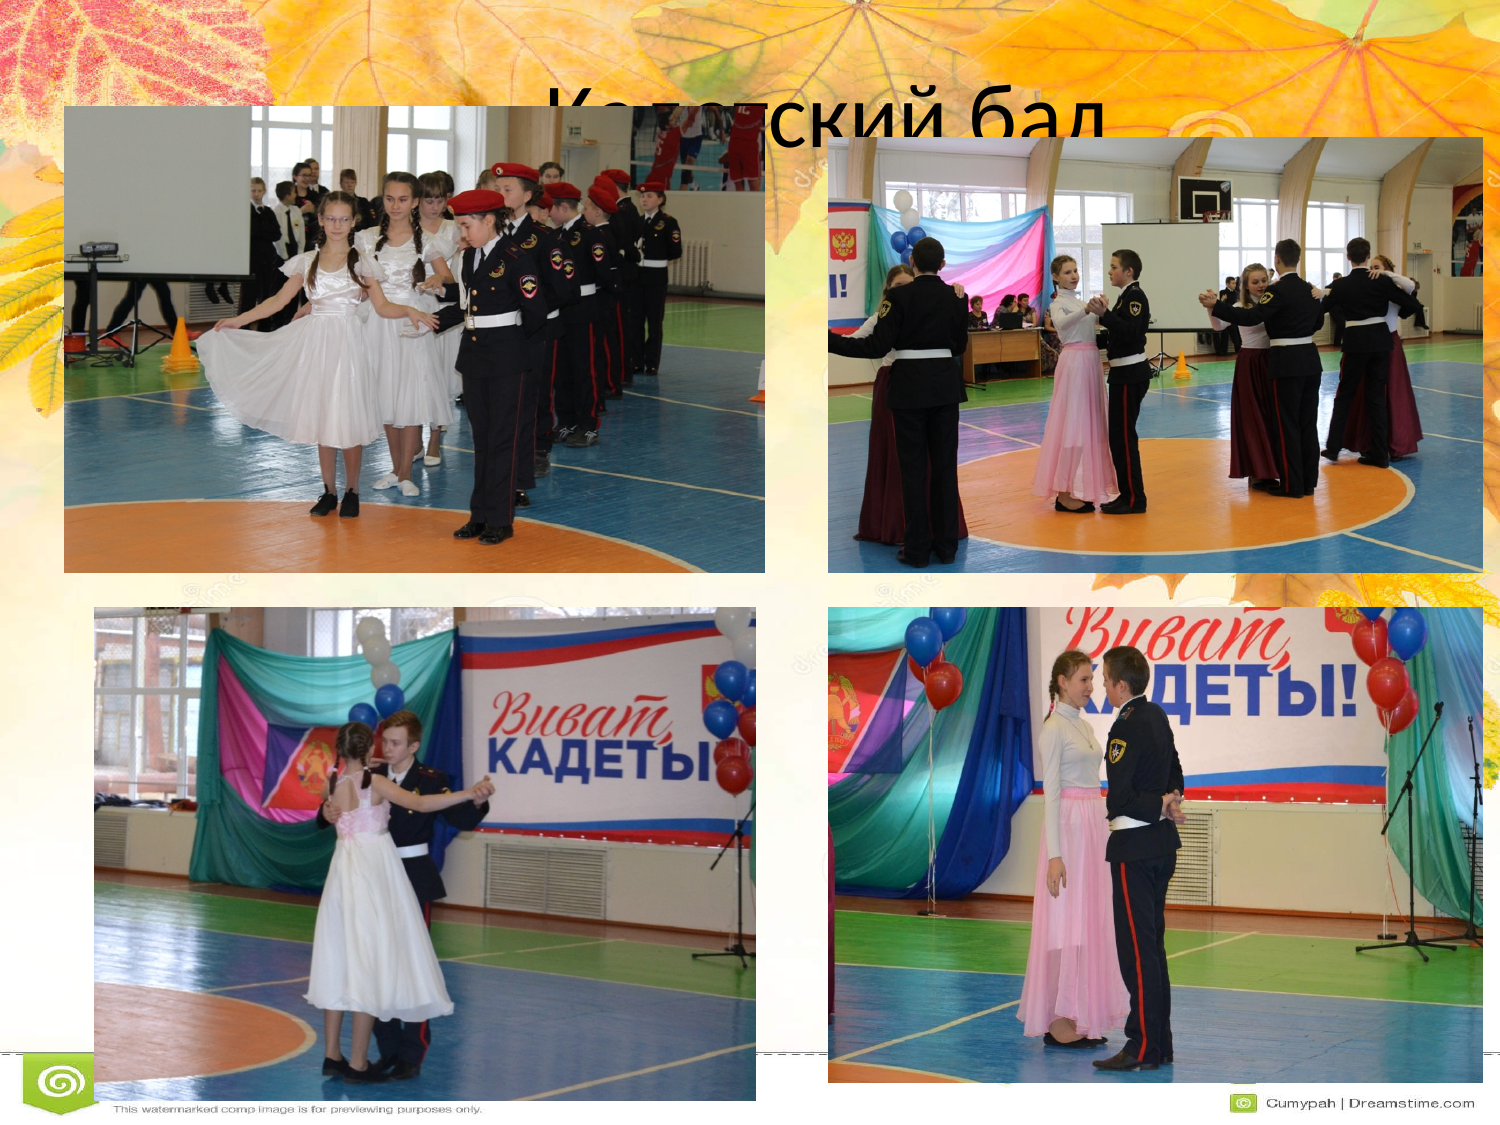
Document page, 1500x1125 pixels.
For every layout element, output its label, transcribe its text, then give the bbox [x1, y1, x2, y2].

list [64, 106, 766, 574]
picture [0, 0, 1500, 1125]
title Кадетский бал [286, 5, 1368, 216]
